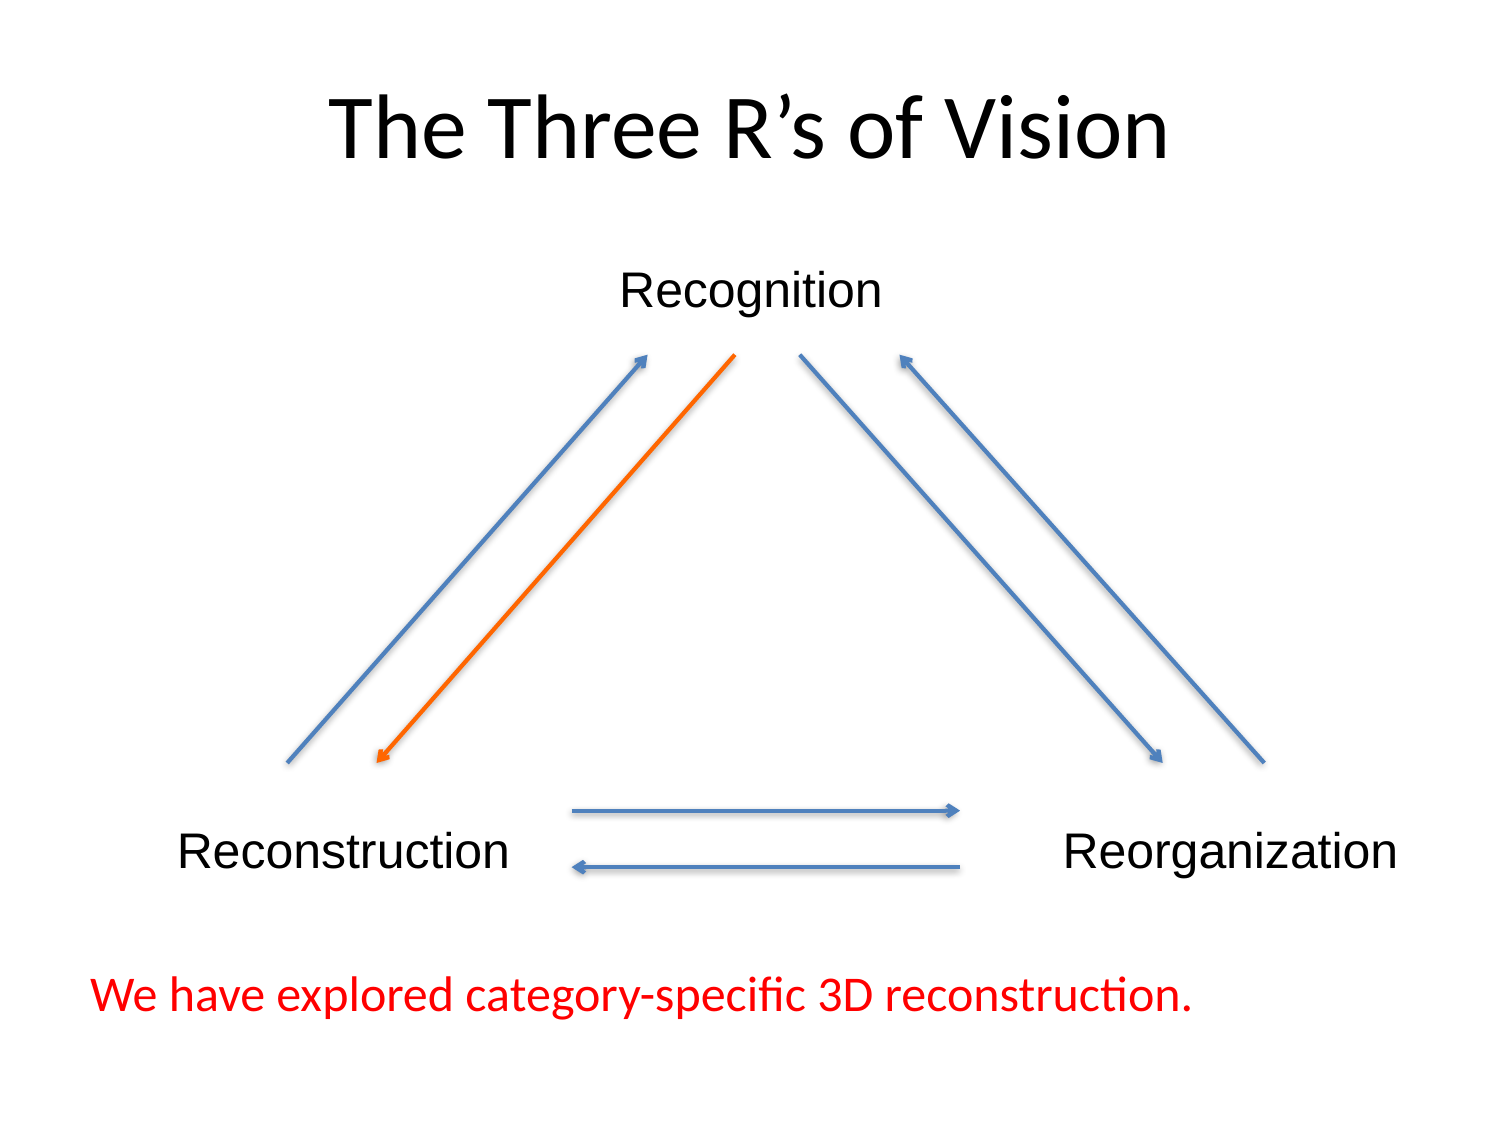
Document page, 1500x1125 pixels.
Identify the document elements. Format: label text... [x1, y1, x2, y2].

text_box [286, 354, 375, 764]
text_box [899, 354, 1265, 764]
text_box We have explored category-specific 3D reconstruction. [74, 954, 1500, 1030]
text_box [799, 354, 898, 764]
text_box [376, 354, 736, 764]
text_box Reorganization [1047, 810, 1494, 886]
text_box Reconstruction [161, 810, 531, 886]
title The Three R’s of Vision [75, 45, 1425, 199]
text_box Recognition [604, 250, 898, 326]
